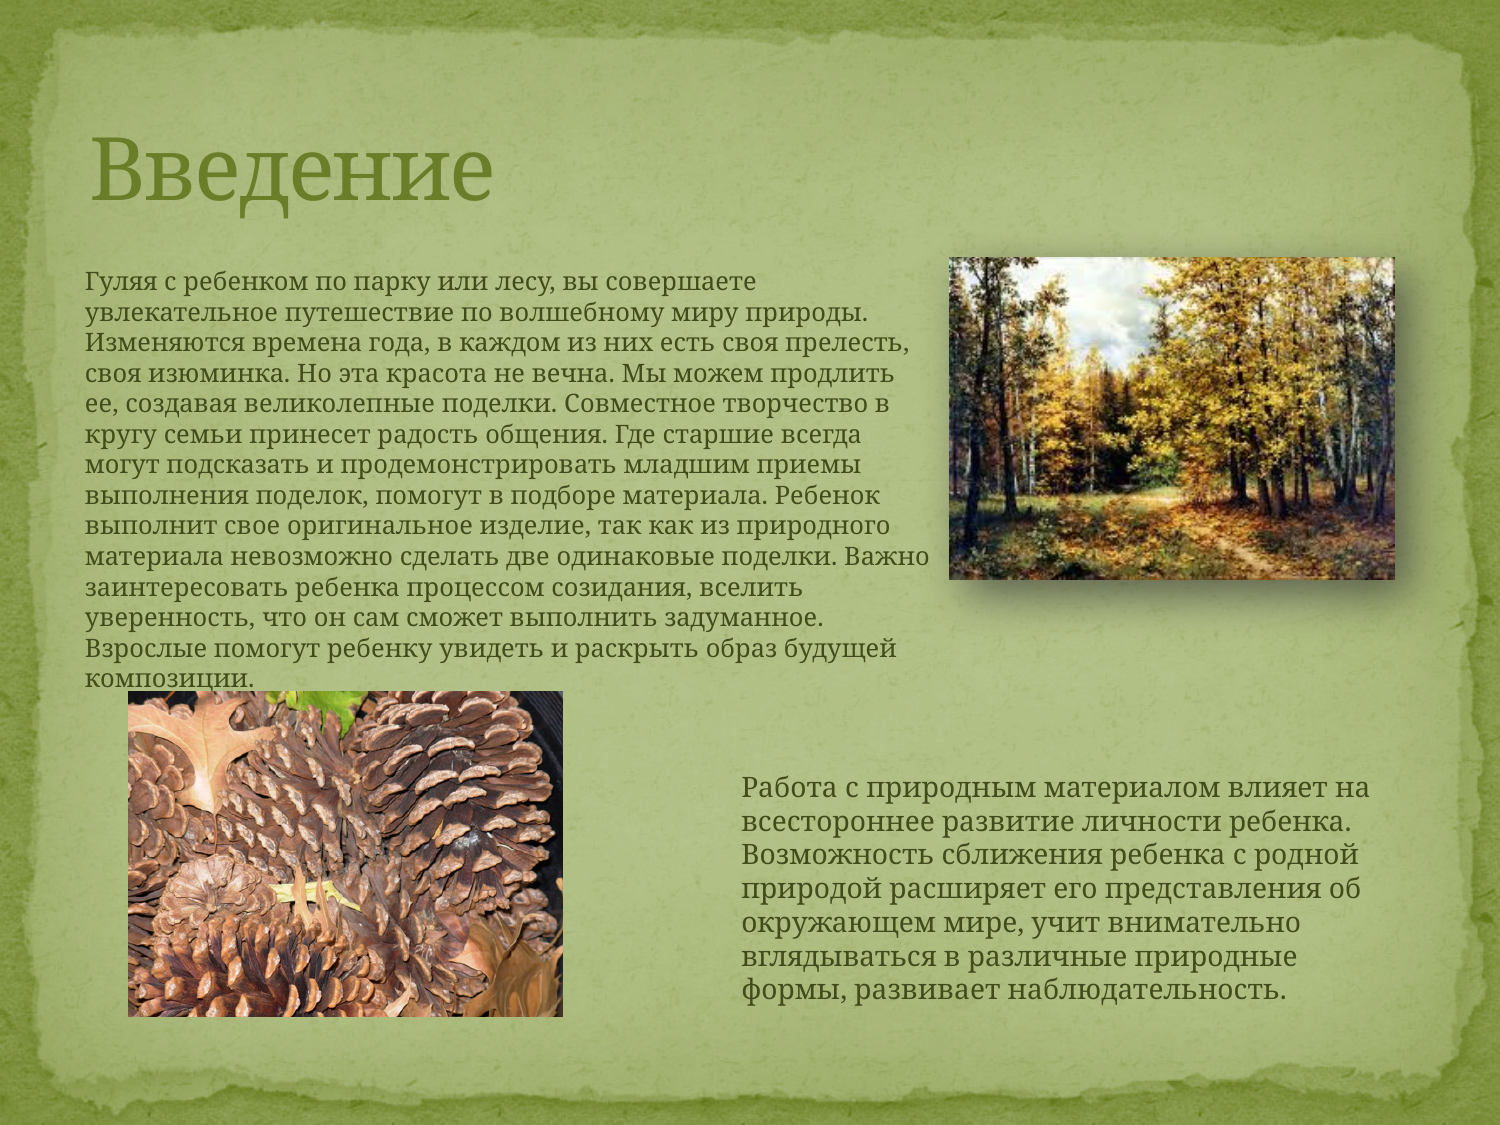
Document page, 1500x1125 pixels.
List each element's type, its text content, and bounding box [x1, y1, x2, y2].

picture [948, 257, 1395, 581]
text_box Работа с природным материалом влияет на всестороннее развитие личности ребенка. Возможность сближения ребенка с родной природой расширяет его представления об окружающем мире, учит внимательно вглядываться в различные природные формы, развивает наблюдательность. [726, 761, 1407, 1020]
title Введение [74, 24, 1425, 225]
picture [128, 691, 563, 1017]
list Гуляя с ребенком по парку или лесу, вы совершаете увлекательное путешествие по волшебному миру природы. Изменяются времена года, в каждом из них есть своя прелесть, своя изюминка. Но эта красота не вечна. Мы можем продлить ее, создавая великолепные поделки. Совместное творчество в кругу семьи принесет радость общения. Где старшие всегда могут подсказать и продемонстрировать младшим приемы выполнения поделок, помогут в подборе материала. Ребенок выполнит свое оригинальное изделие, так как из природного материала невозможно сделать две одинаковые поделки. Важно заинтересовать ребенка процессом созидания, вселить уверенность, что он сам сможет выполнить задуманное. Взрослые помогут ребенку увидеть и раскрыть образ будущей композиции. [70, 257, 950, 704]
